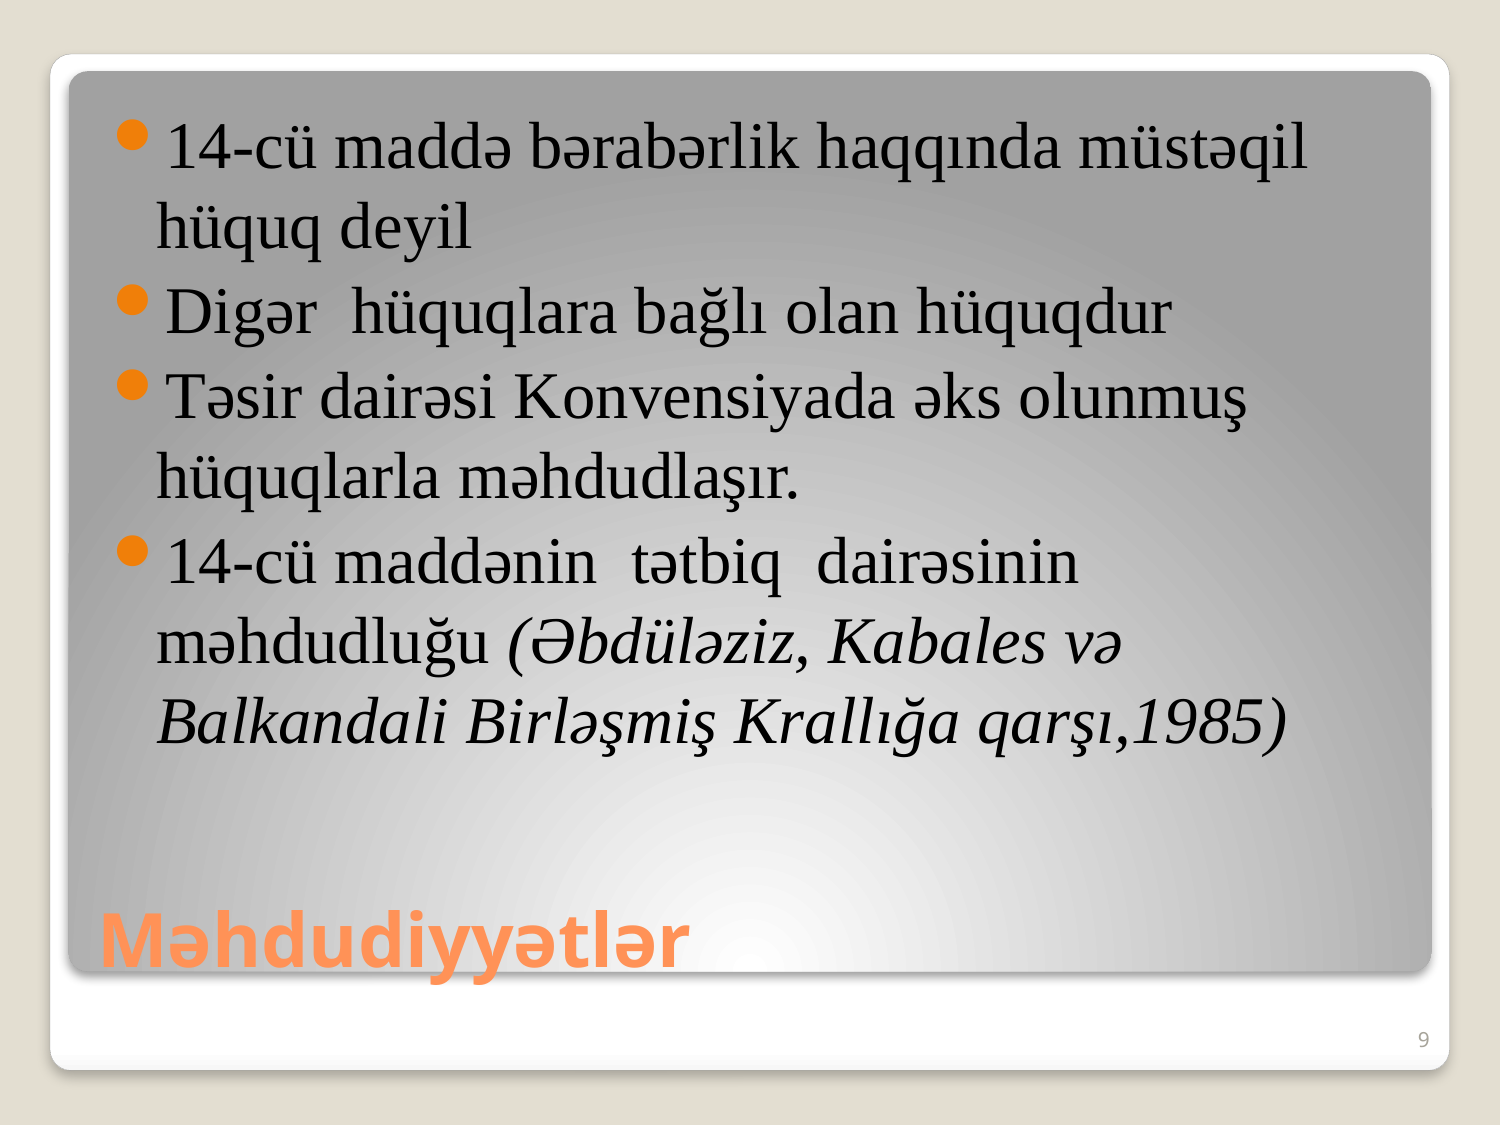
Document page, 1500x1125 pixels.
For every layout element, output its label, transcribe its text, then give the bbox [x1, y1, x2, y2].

slide_number 9 [1369, 1002, 1445, 1063]
list 14-cü maddə bərabərlik haqqında müstəqil hüquq deyil Digər hüquqlara bağlı olan hüquqdur Təsir dairəsi Konvensiyada əks olunmuş hüquqlarla məhdudlaşır. 14-cü maddənin tətbiq dairəsinin məhdudluğu (Əbdüləziz, Kabales və Balkandali Birləşmiş Krallığa qarşı,1985) [82, 86, 1425, 774]
title Məhdudiyyətlər [82, 817, 1425, 990]
